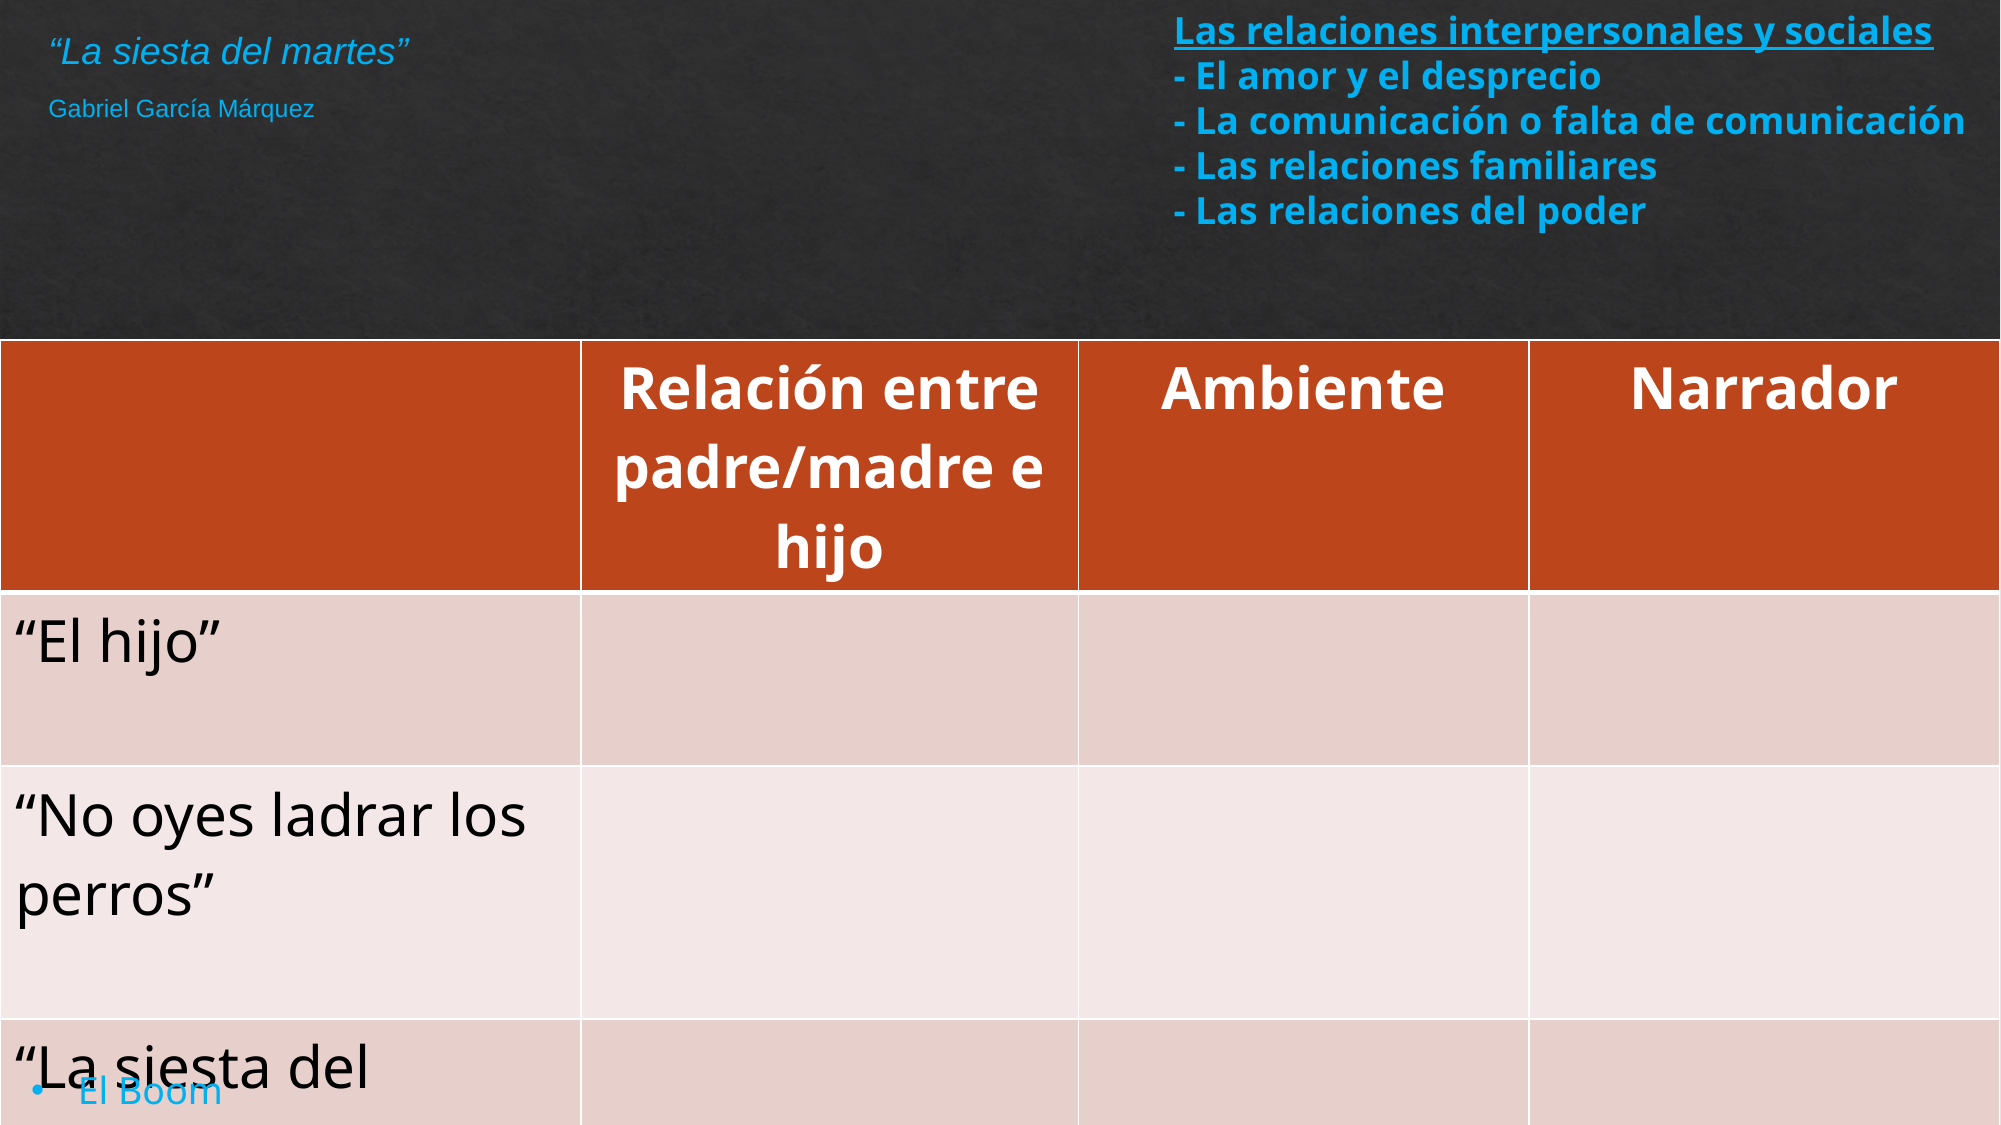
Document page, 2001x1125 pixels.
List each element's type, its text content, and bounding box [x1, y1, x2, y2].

table_cell “No oyes ladrar los perros” [1, 767, 580, 1018]
table_cell “El hijo” [1, 595, 580, 765]
table_cell “La siesta del martes” [1, 1020, 580, 1125]
table_cell [1530, 767, 1999, 1018]
text_box “La siesta del martes” Gabriel García Márquez [33, 19, 564, 194]
table_cell [1079, 595, 1528, 765]
table_cell [582, 595, 1078, 765]
text_box El Boom [16, 1059, 517, 1120]
table_header Narrador [1530, 341, 1999, 590]
table_cell [1079, 1020, 1528, 1125]
table_cell [1079, 767, 1528, 1018]
text_box Las relaciones interpersonales y sociales - El amor y el desprecio - La comunicación o falta de comunicación - Las relaciones familiares - Las relaciones del poder [1158, 0, 2000, 330]
table_header Ambiente [1079, 341, 1528, 590]
table_cell [1530, 1020, 1999, 1125]
table_header Relación entre padre/madre e hijo [582, 341, 1078, 590]
table_header [1, 341, 580, 590]
table_cell [1530, 595, 1999, 765]
table_cell [582, 767, 1078, 1018]
table_cell [582, 1020, 1078, 1125]
